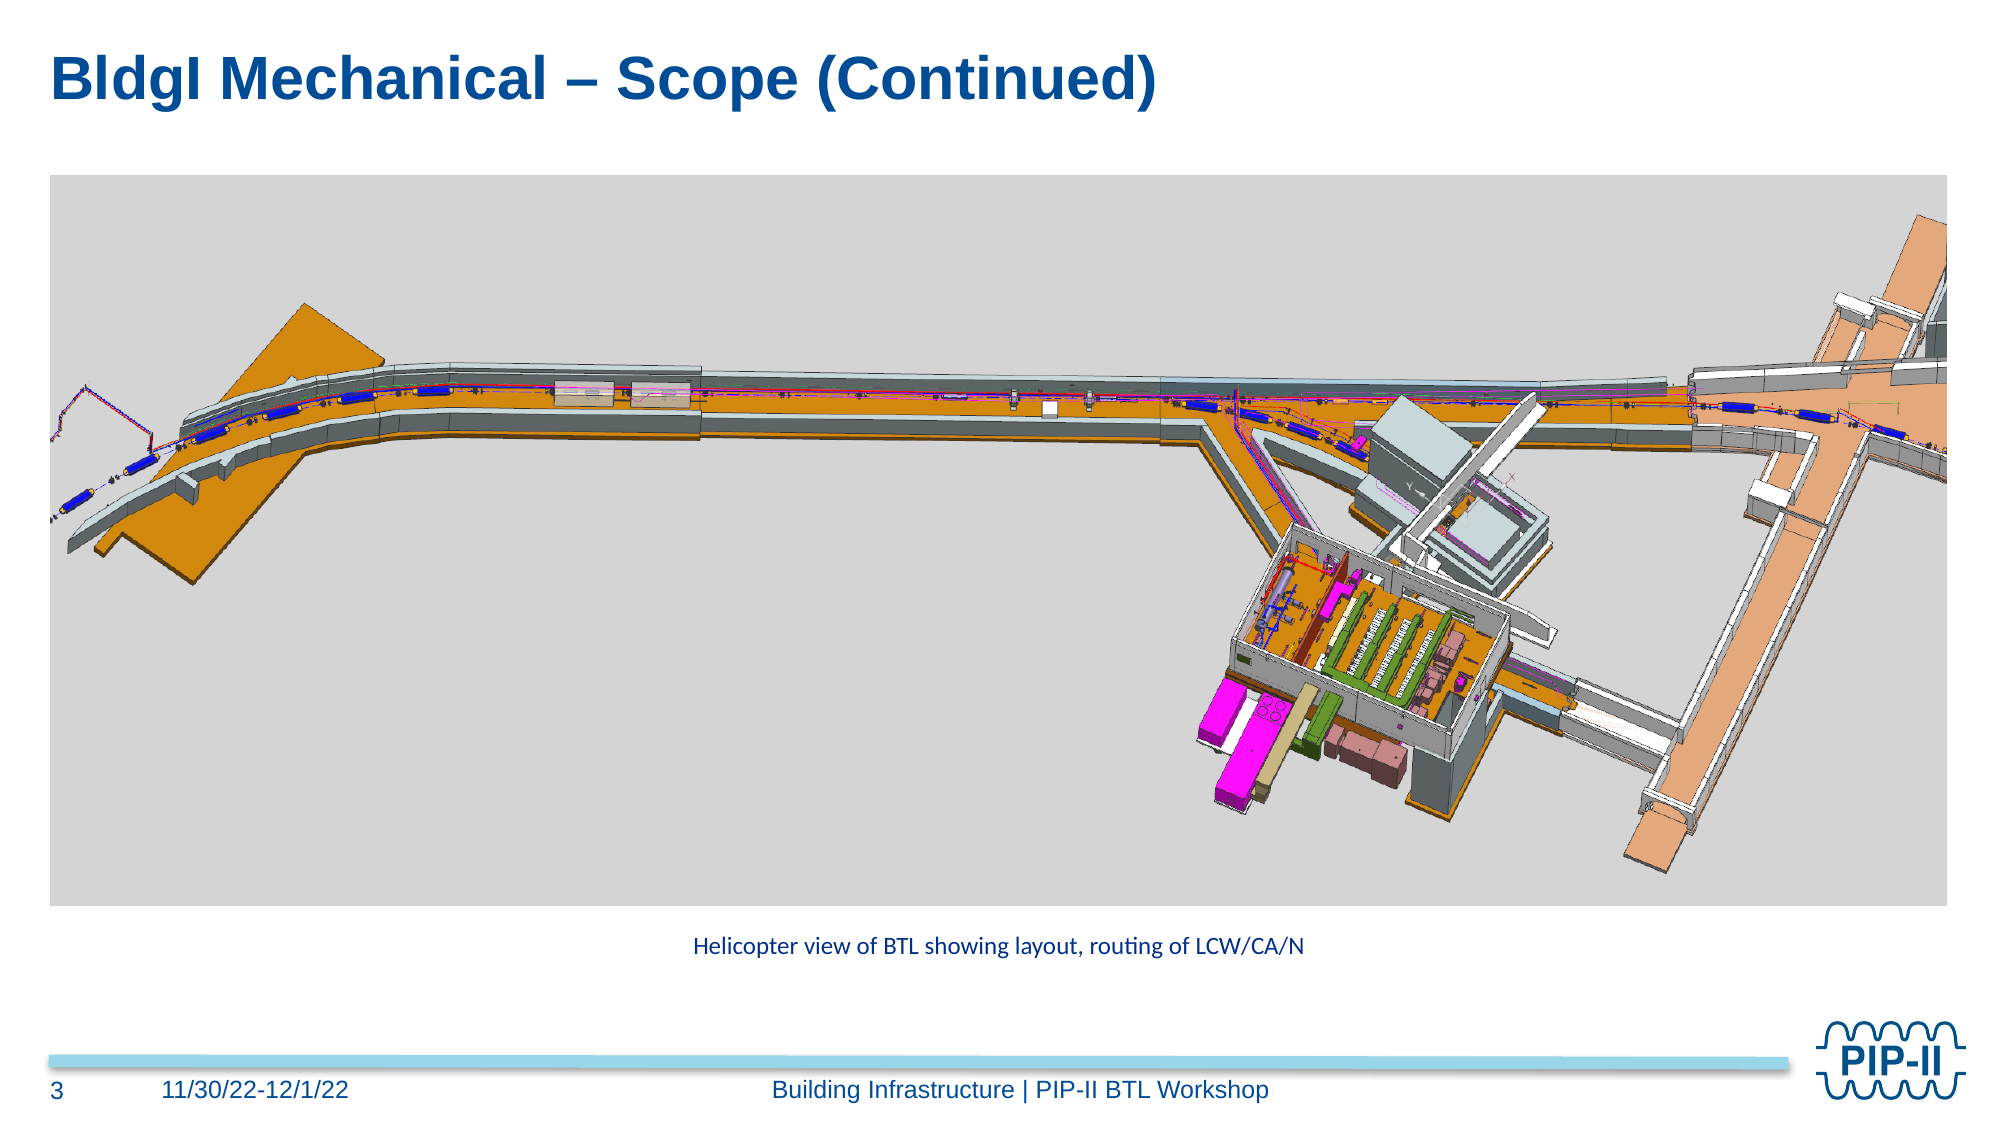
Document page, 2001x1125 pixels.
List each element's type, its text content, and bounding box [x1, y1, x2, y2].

text_box Helicopter view of BTL showing layout, routing of LCW/CA/N [678, 922, 1322, 967]
picture [49, 175, 1948, 906]
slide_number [161, 1074, 336, 1114]
slide_number 3 [50, 1074, 141, 1114]
picture [1816, 1021, 1966, 1100]
footer Building Infrastructure | PIP-II BTL Workshop [336, 1073, 1706, 1114]
title BldgI Mechanical – Scope (Continued) [50, 41, 1950, 112]
